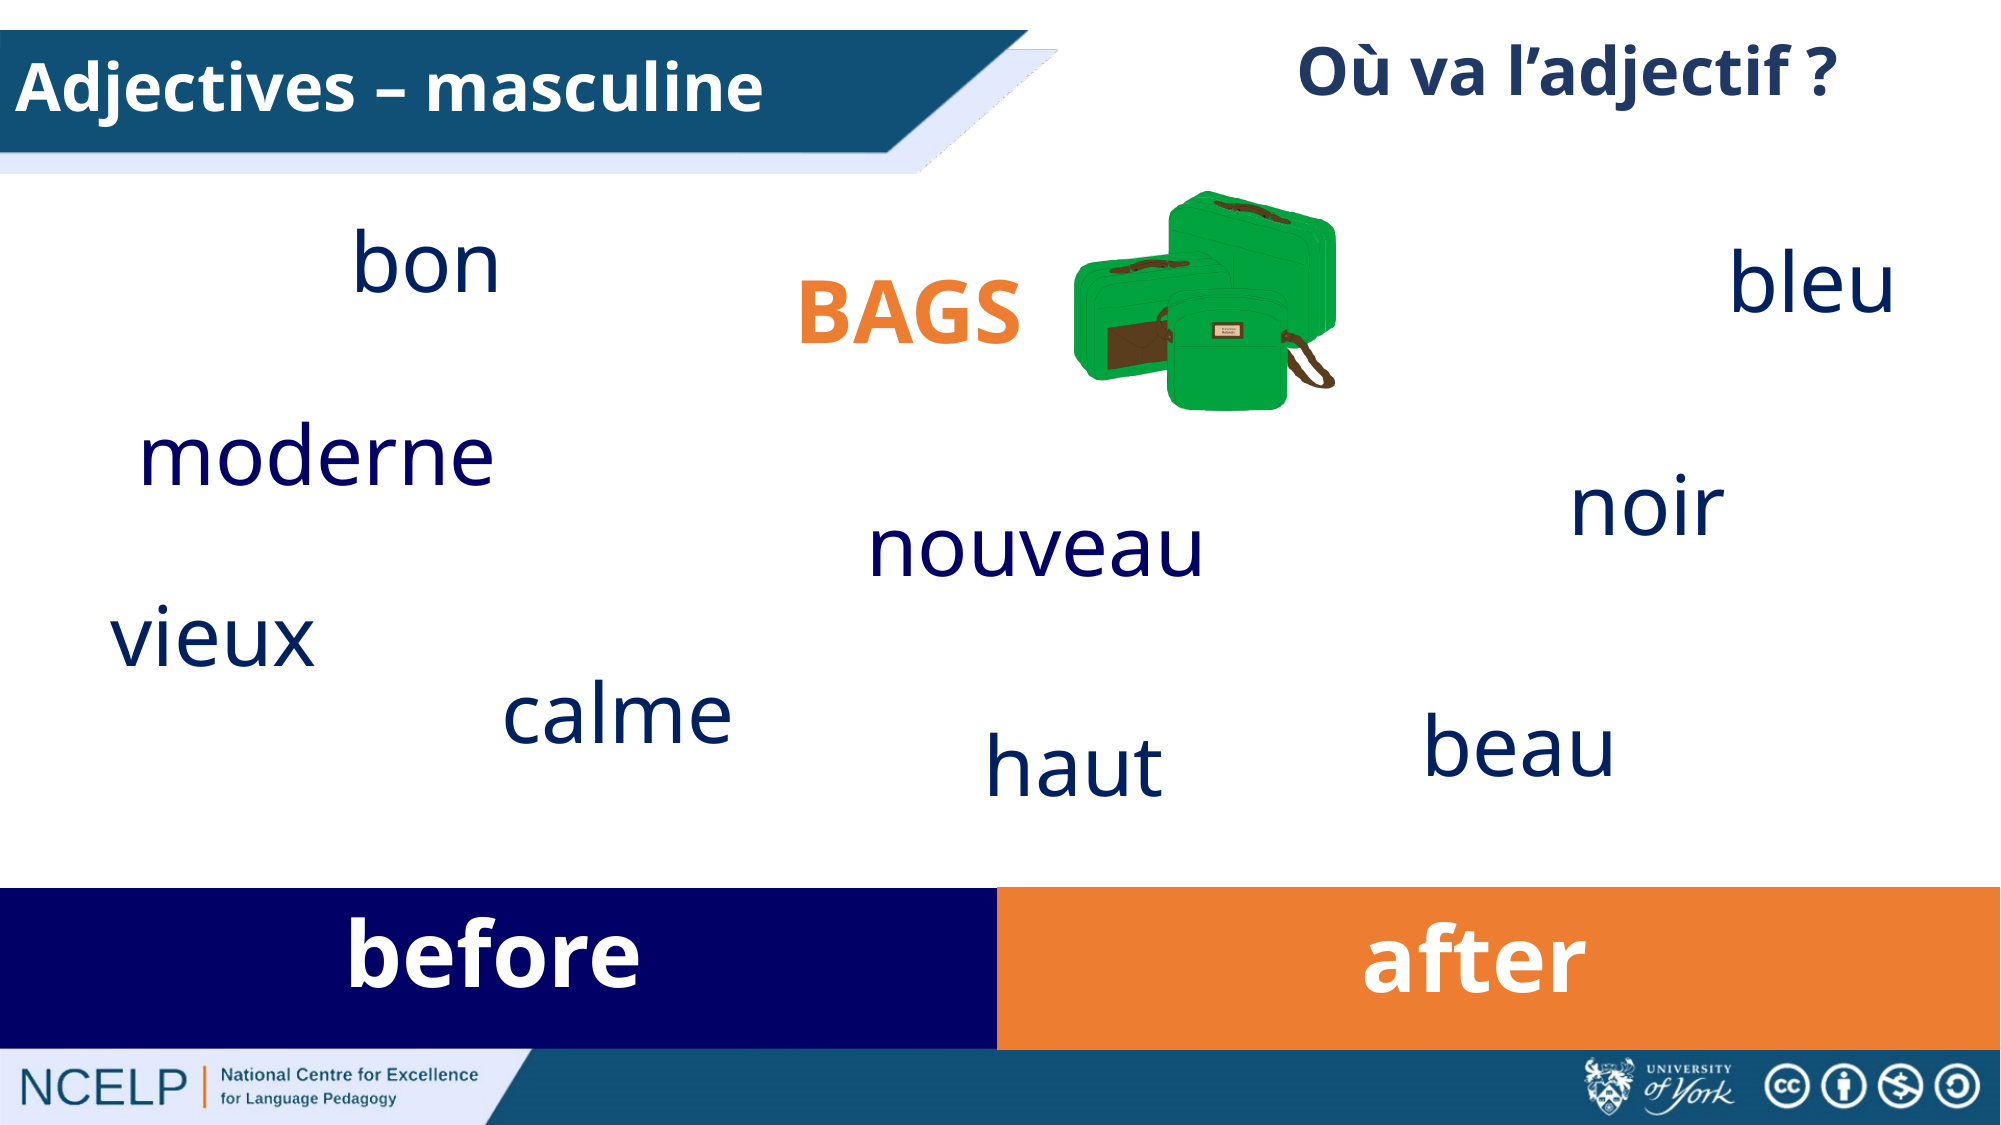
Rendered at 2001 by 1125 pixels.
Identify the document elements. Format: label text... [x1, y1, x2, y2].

text_box noir [1554, 444, 1742, 560]
text_box [0, 887, 997, 1050]
text_box bleu [1651, 221, 1975, 337]
text_box before [317, 888, 671, 1014]
text_box Où va l’adjectif ? [1135, 21, 2000, 116]
text_box nouveau [822, 456, 1222, 607]
text_box bon [335, 201, 518, 317]
text_box beau [1406, 685, 1633, 801]
text_box moderne [93, 365, 512, 516]
picture [0, 0, 2001, 1125]
text_box haut [939, 677, 1179, 827]
text_box after [1299, 893, 1652, 1018]
text_box calme [321, 652, 915, 768]
text_box [997, 887, 2000, 1050]
text_box vieux [95, 576, 332, 691]
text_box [661, 191, 1336, 411]
